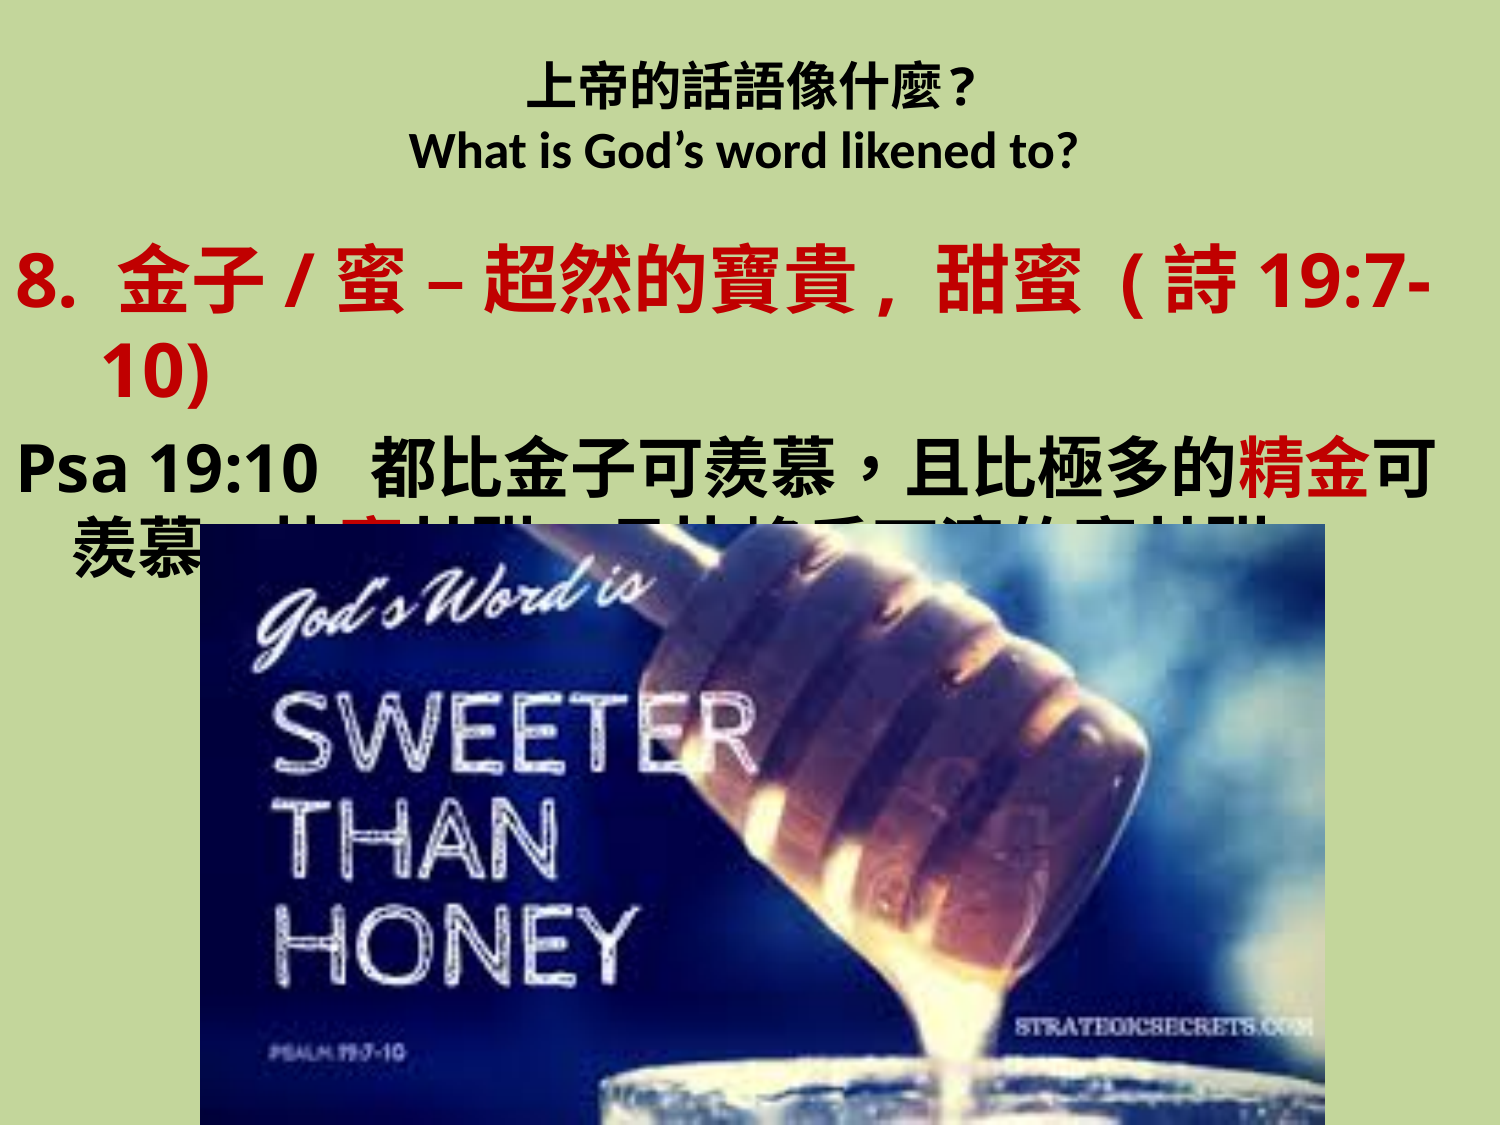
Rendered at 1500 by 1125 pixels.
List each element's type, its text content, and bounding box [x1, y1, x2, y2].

title 上帝的話語像什麼? What is God’s word likened to? [75, 45, 1425, 224]
list 8. 金子/蜜 – 超然的寶貴, 甜蜜 (詩19:7-10) Psa 19:10 都比金子可羨慕，且比極多的精金可羨慕；比蜜甘甜，且比蜂房下滴的蜜甘甜。 [0, 224, 1500, 1125]
picture [199, 523, 1325, 1125]
